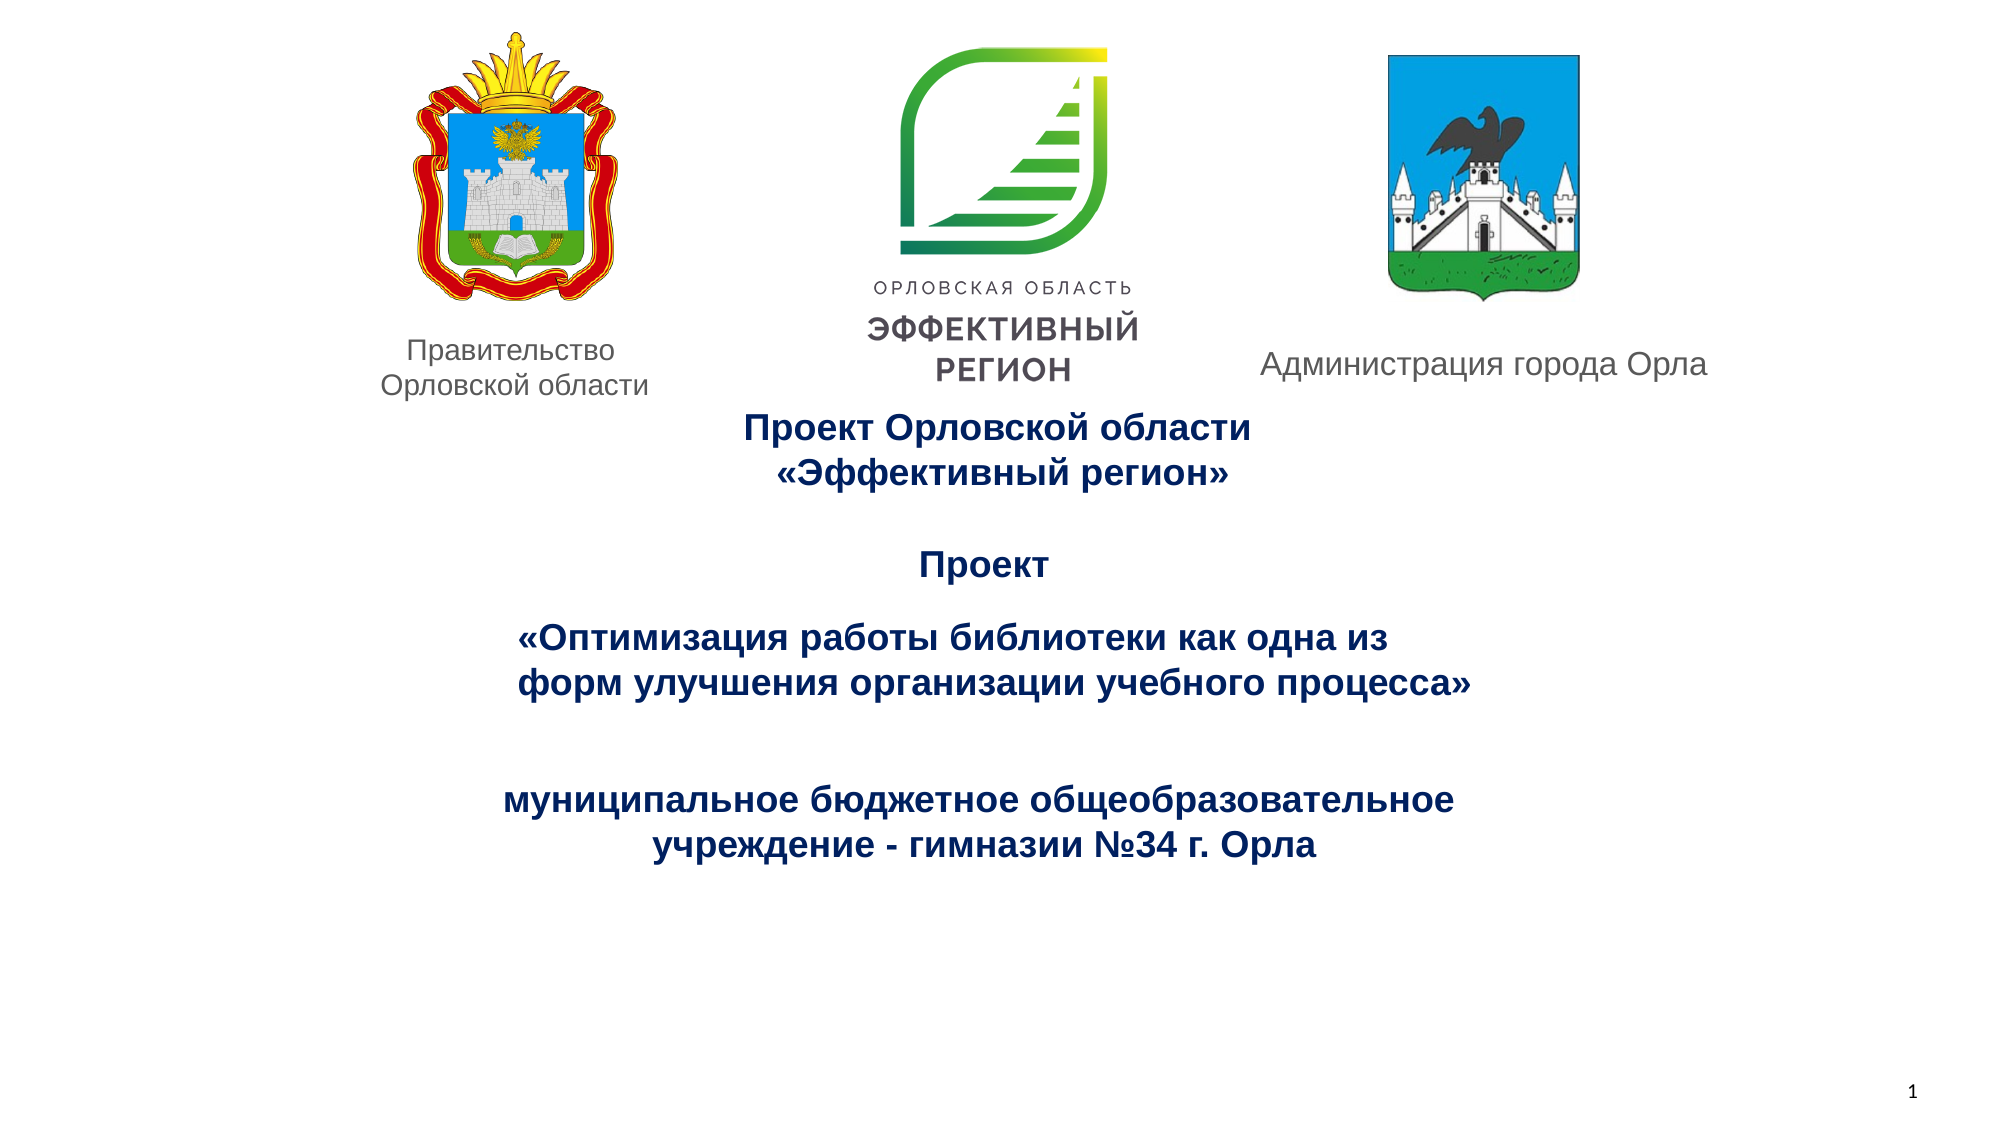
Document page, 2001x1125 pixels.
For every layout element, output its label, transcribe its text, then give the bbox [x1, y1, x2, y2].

picture [413, 32, 618, 301]
text_box Правительство Орловской области [365, 322, 666, 410]
text_box Проект Орловской области «Эффективный регион» [502, 395, 1503, 501]
text_box Администрация города Орла [1204, 334, 1764, 390]
picture [1388, 55, 1580, 302]
text_box муниципальное бюджетное общеобразовательное учреждение - гимназии №34 г. Орла [484, 767, 1485, 873]
text_box Проект [904, 532, 1065, 592]
text_box «Оптимизация работы библиотеки как одна из форм улучшения организации учебного процесса» [502, 605, 1503, 710]
picture [803, 0, 1202, 449]
